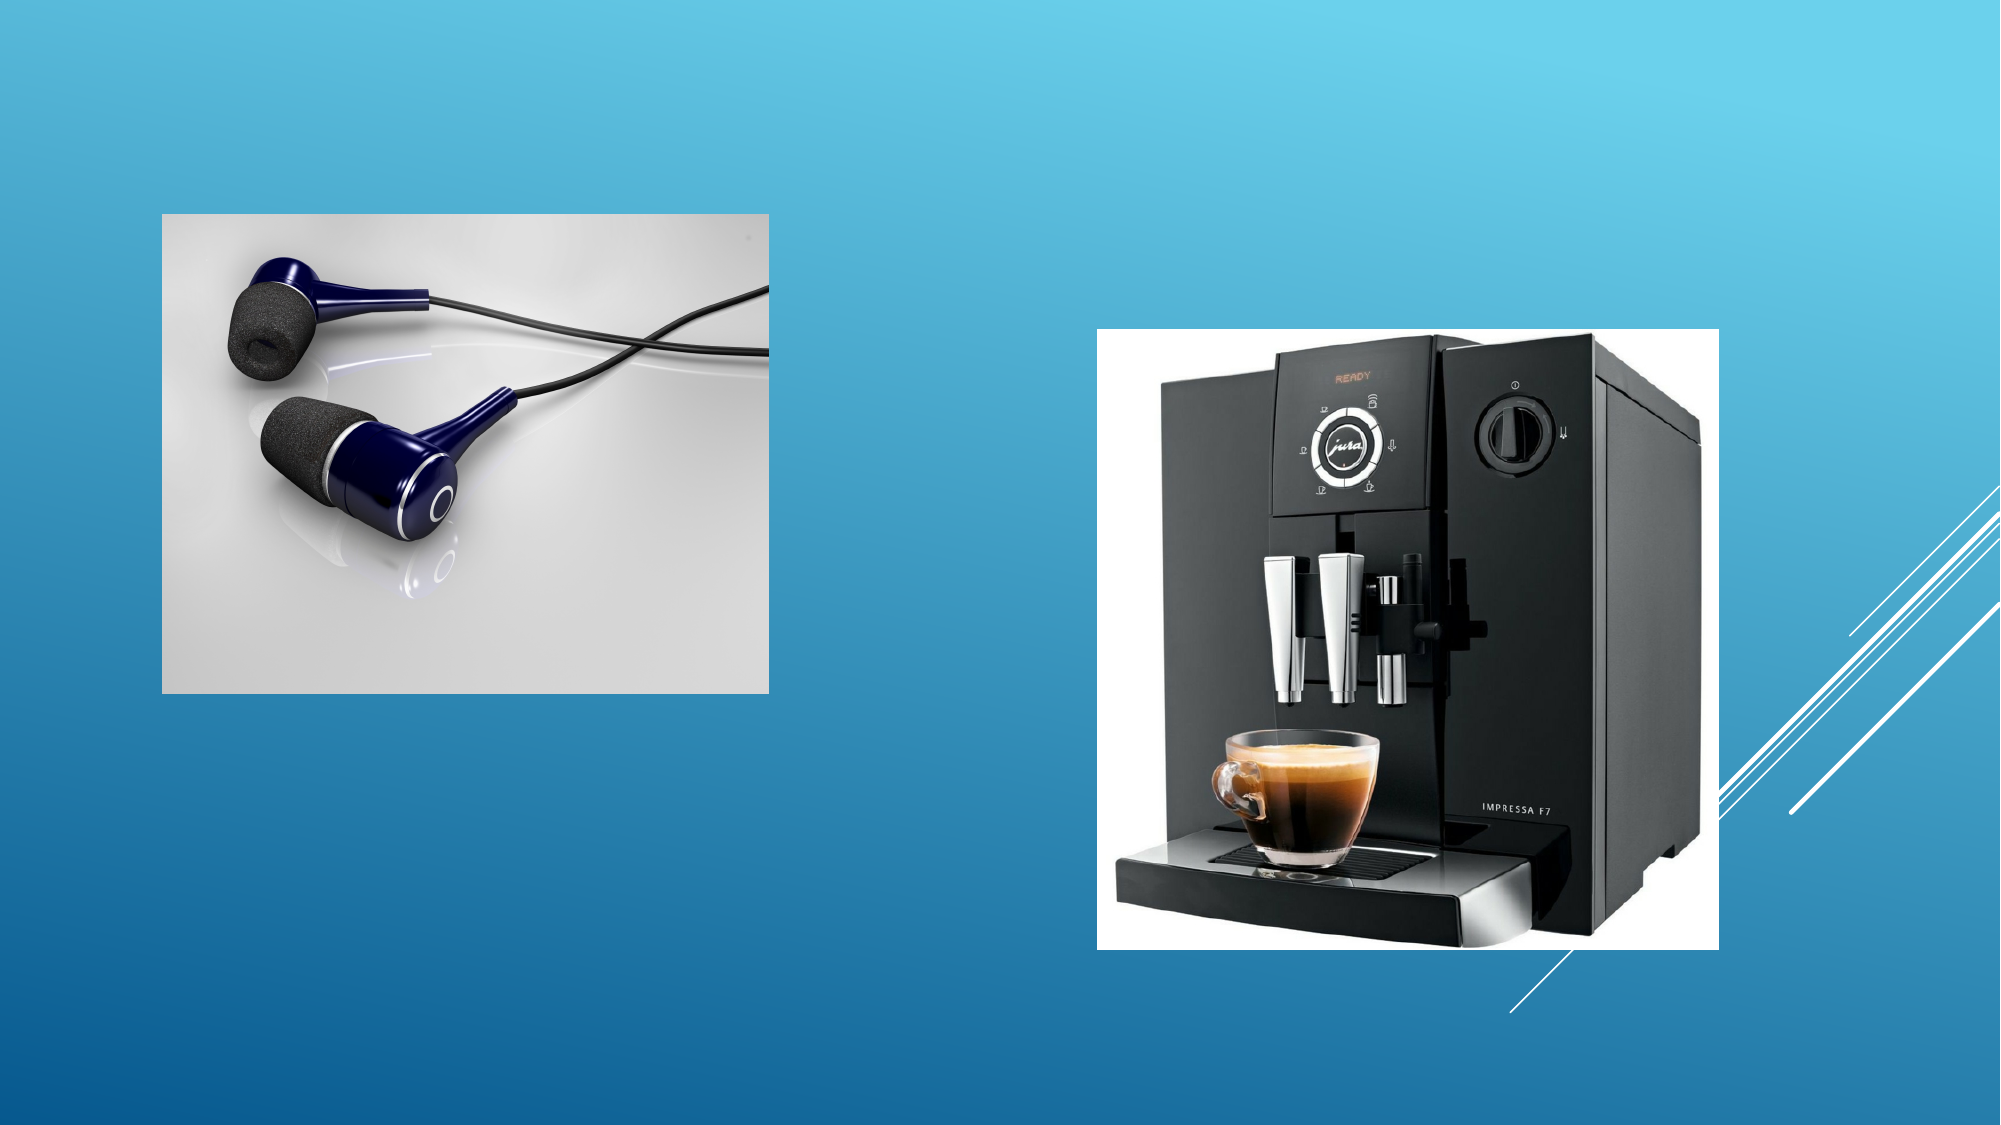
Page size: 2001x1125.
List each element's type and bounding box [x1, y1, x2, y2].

picture [162, 214, 769, 694]
picture [1097, 328, 1719, 951]
